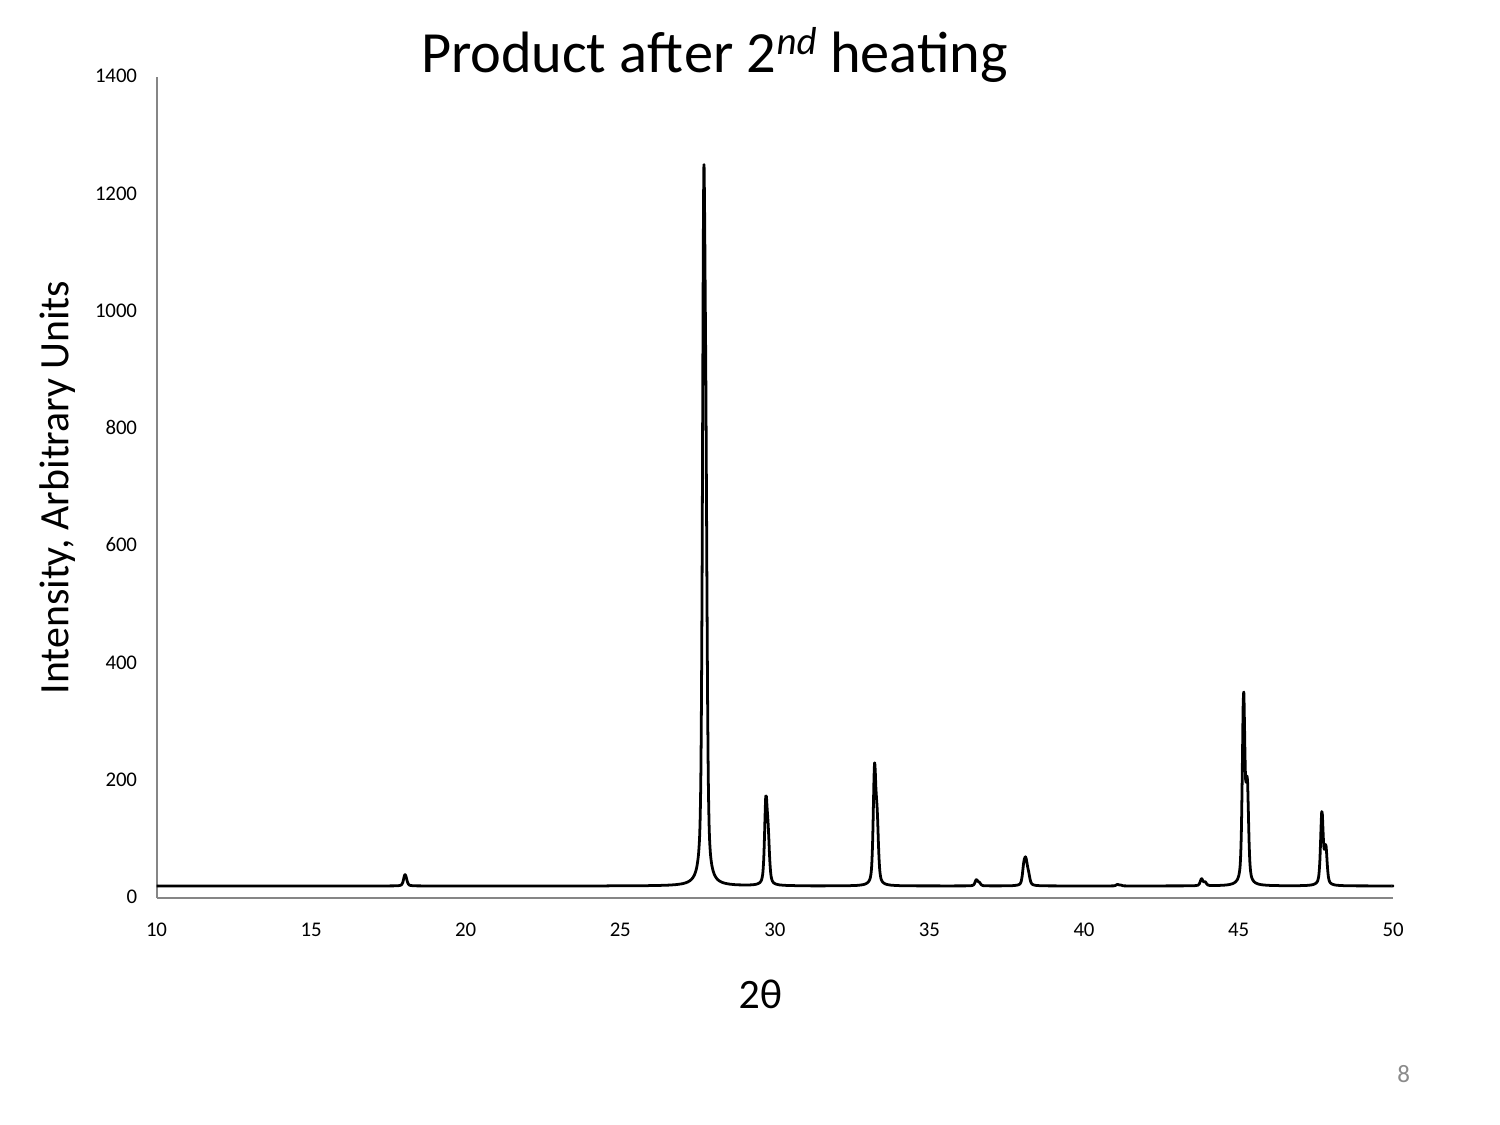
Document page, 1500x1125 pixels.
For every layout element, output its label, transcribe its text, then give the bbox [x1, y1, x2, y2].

slide_number 8 [1074, 1047, 1425, 1103]
picture [0, 0, 1431, 1039]
